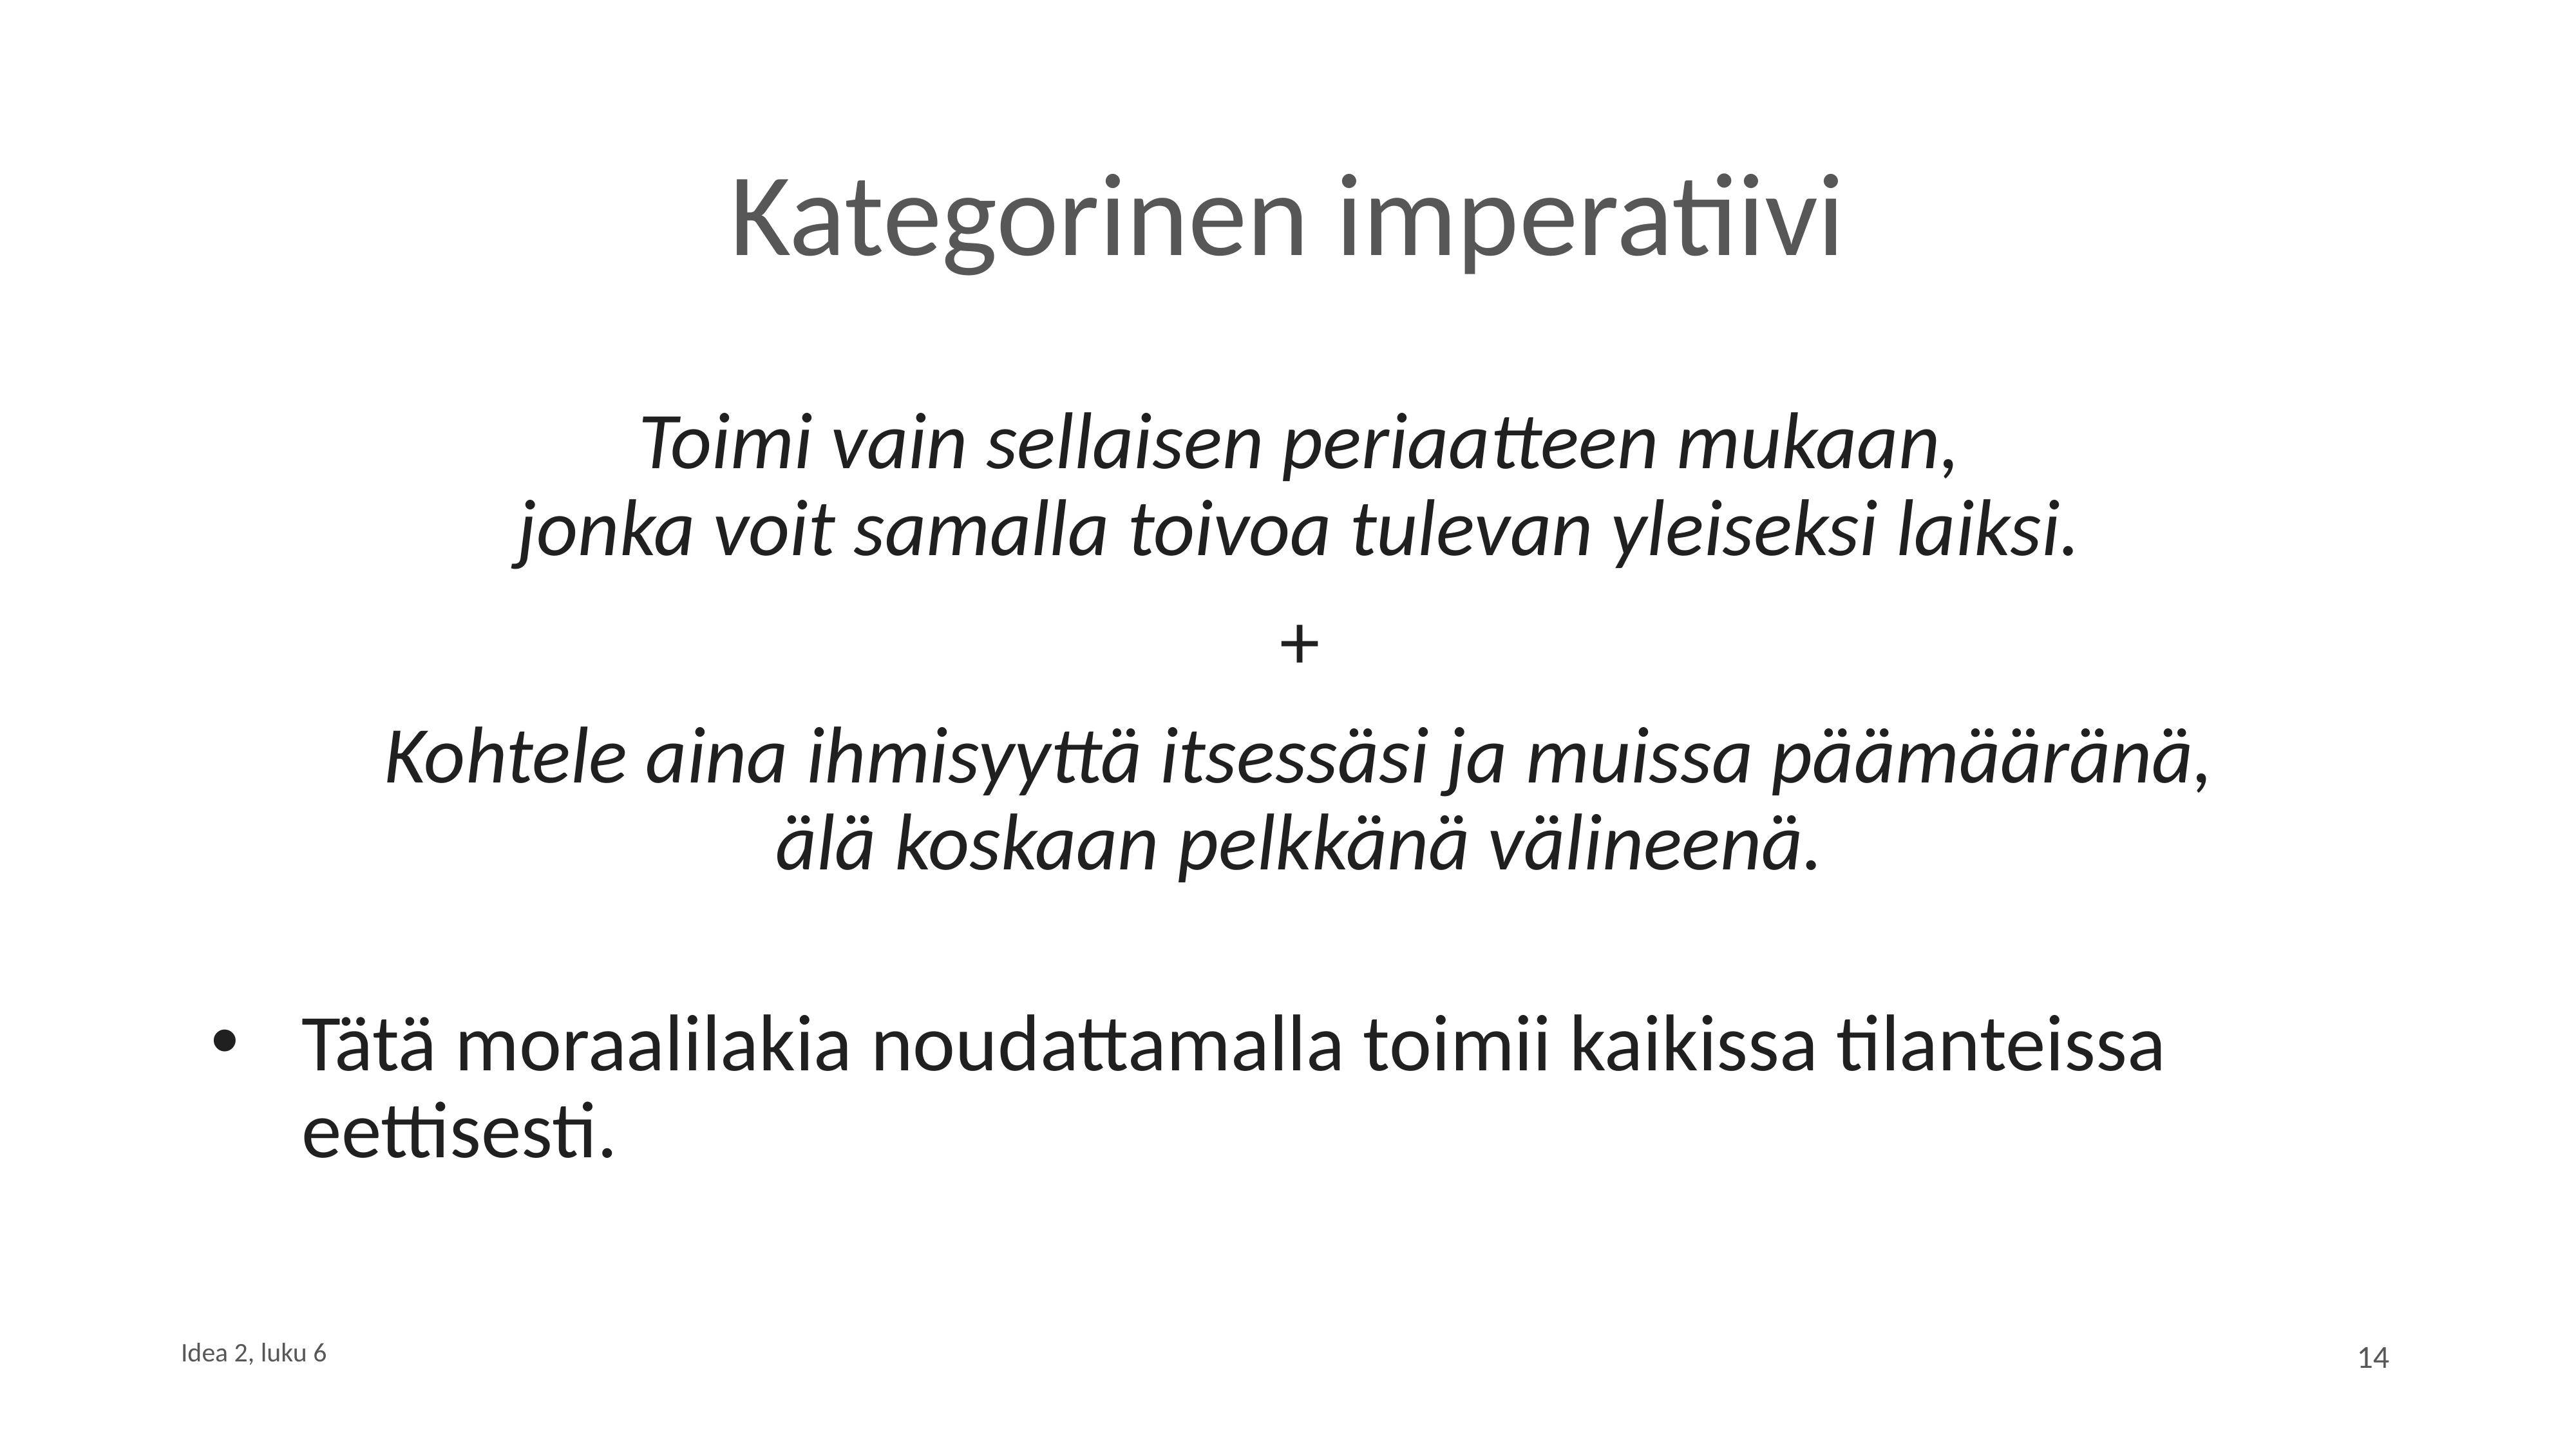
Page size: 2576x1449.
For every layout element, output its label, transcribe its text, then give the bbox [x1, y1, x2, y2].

title Kategorinen imperatiivi [177, 77, 2399, 357]
list Toimi vain sellaisen periaatteen mukaan, jonka voit samalla toivoa tulevan yleiseksi laiksi. + Kohtele aina ihmisyyttä itsessäsi ja muissa päämääränä, älä koskaan pelkkänä välineenä. Tätä moraalilakia noudattamalla toimii kaikissa tilanteissa eettisesti. [177, 393, 2399, 1255]
slide_number 14 [1819, 1302, 2399, 1380]
footer Idea 2, luku 6 [171, 1318, 1041, 1372]
